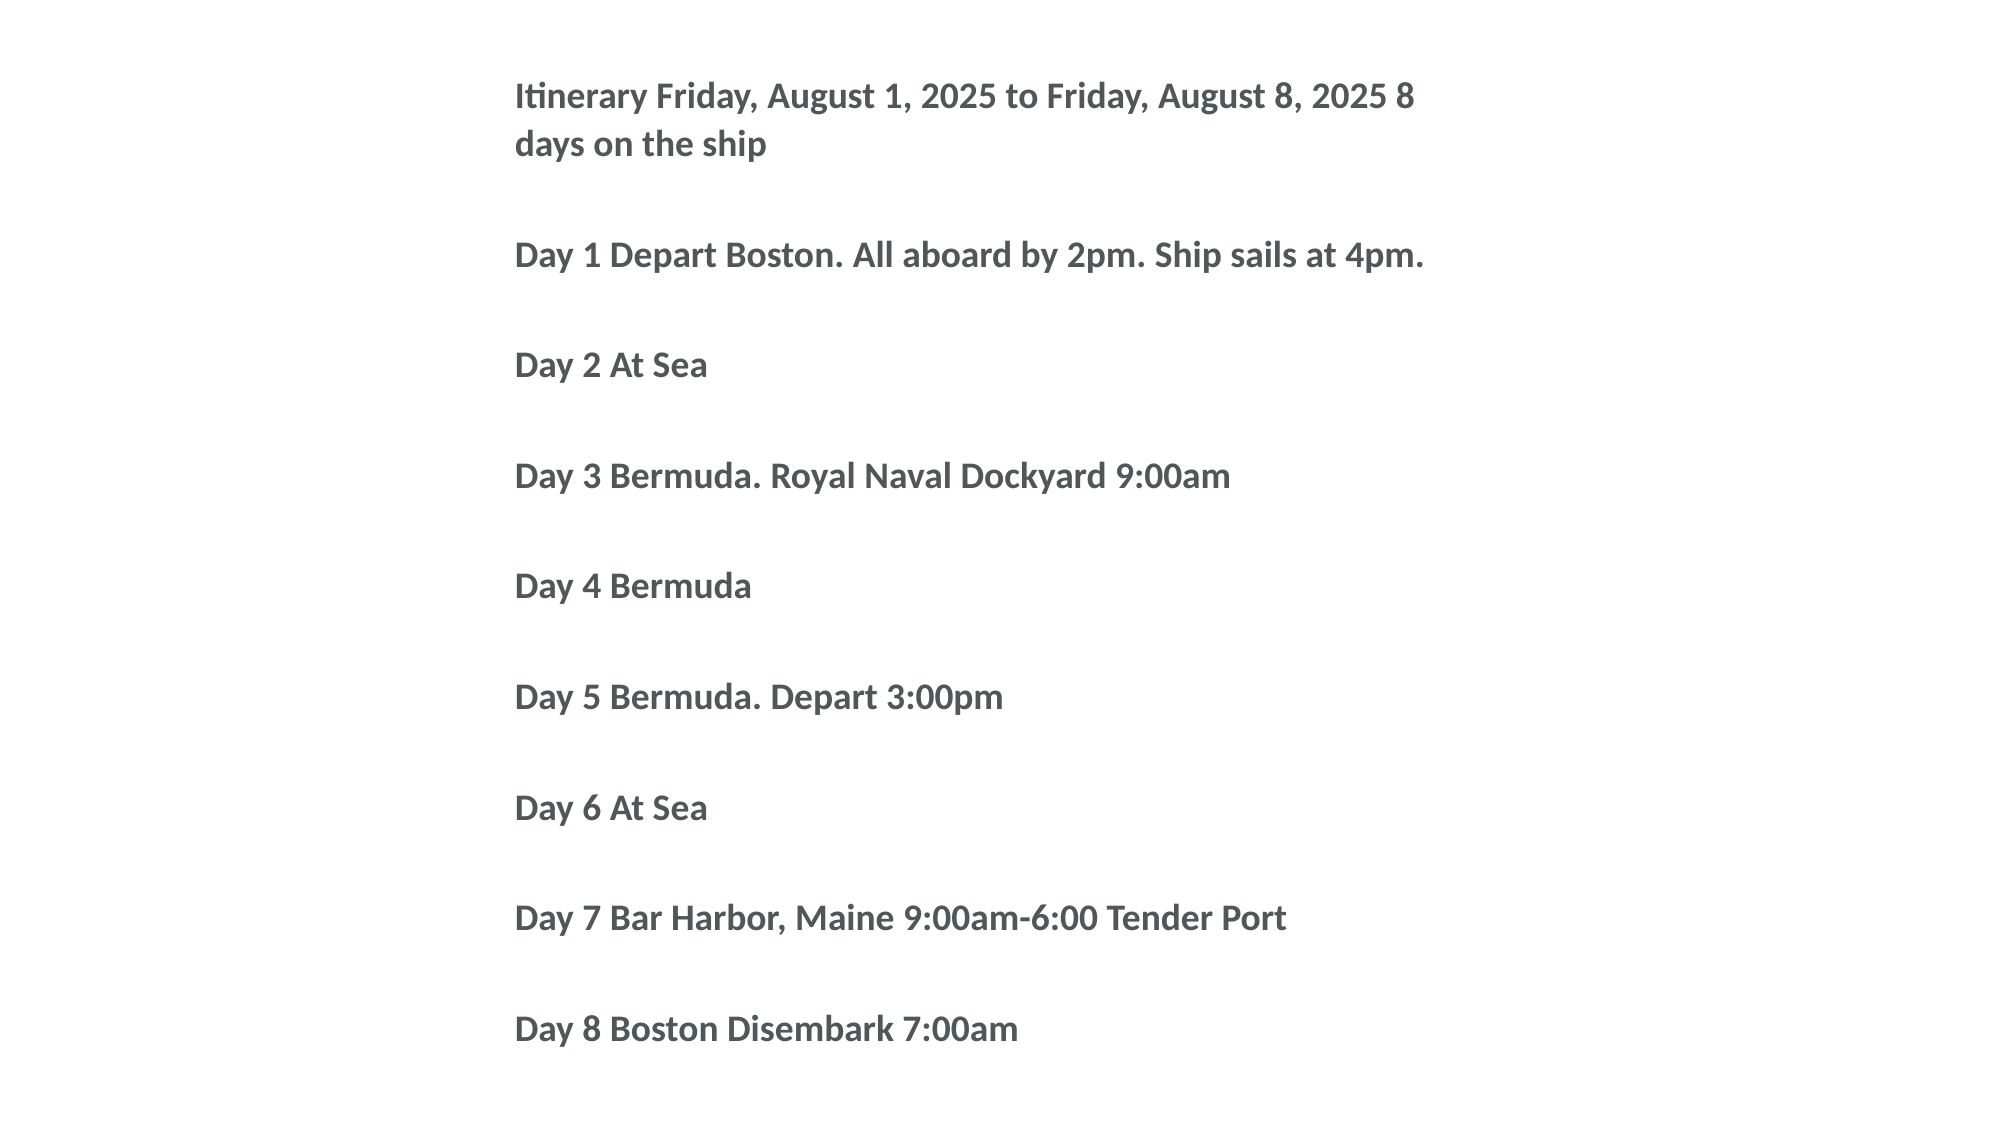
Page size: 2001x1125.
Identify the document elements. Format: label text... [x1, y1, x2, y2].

text_box Itinerary Friday, August 1, 2025 to Friday, August 8, 2025 8 days on the ship Day 1 Depart Boston. All aboard by 2pm. Ship sails at 4pm. Day 2 At Sea Day 3 Bermuda. Royal Naval Dockyard 9:00am Day 4 Bermuda Day 5 Bermuda. Depart 3:00pm Day 6 At Sea Day 7 Bar Harbor, Maine 9:00am-6:00 Tender Port Day 8 Boston Disembark 7:00am [500, 60, 1500, 1057]
